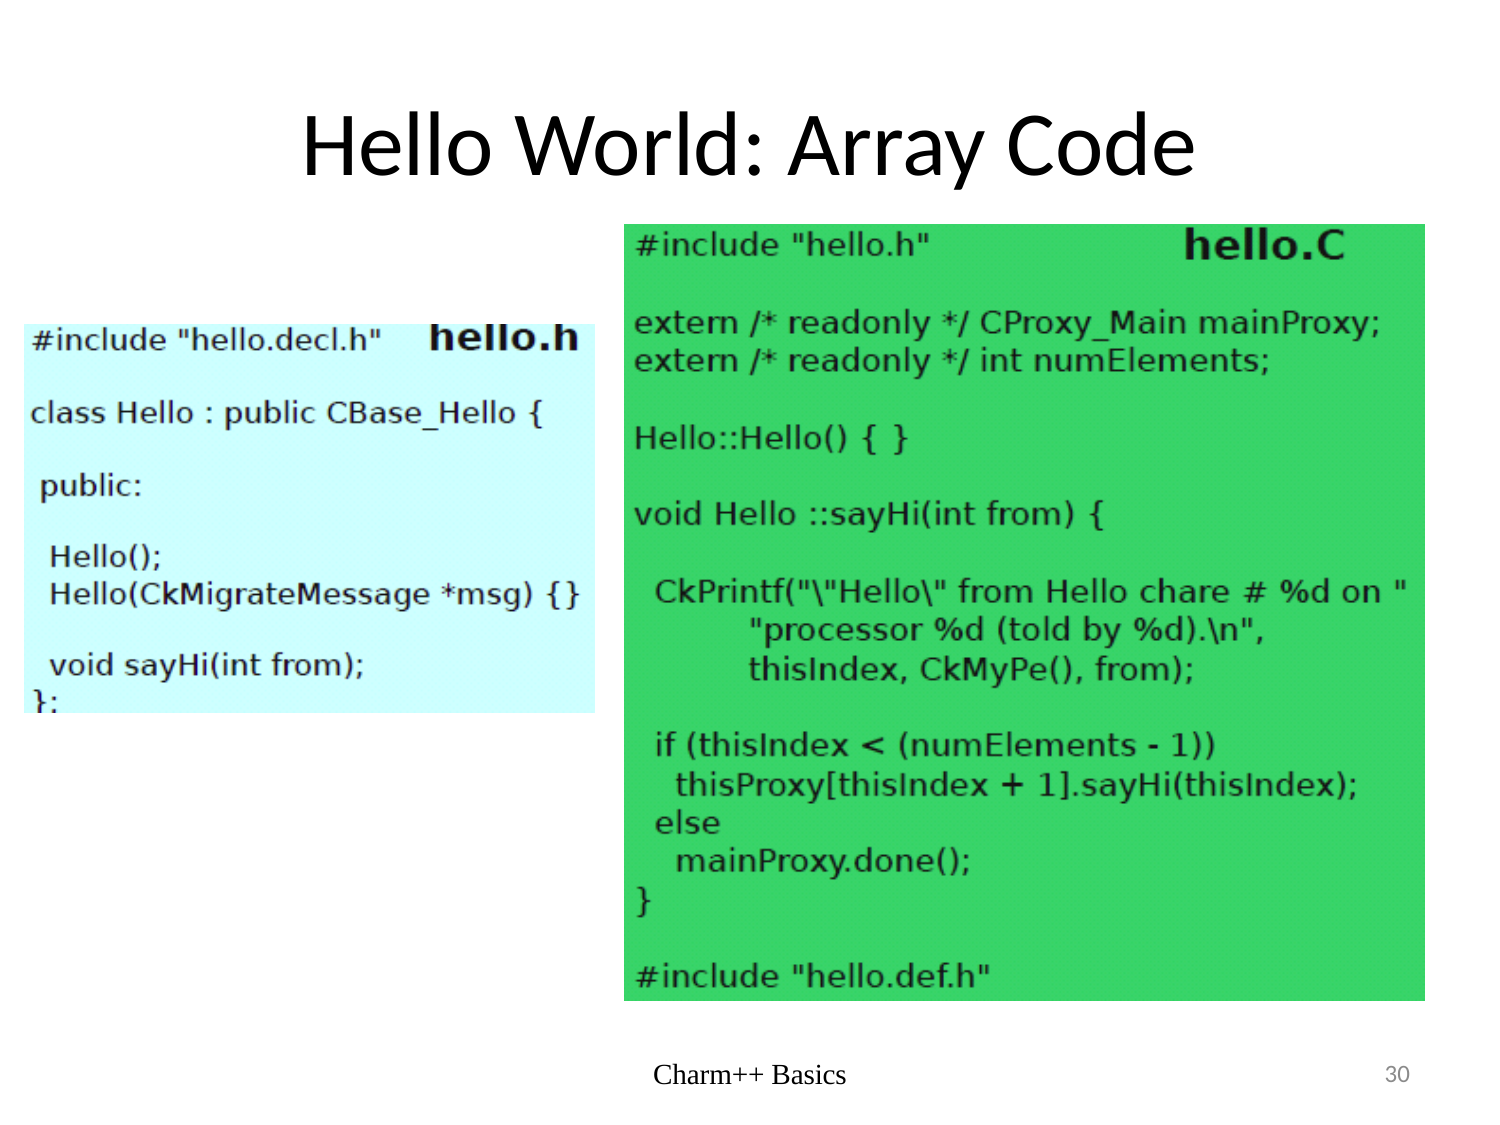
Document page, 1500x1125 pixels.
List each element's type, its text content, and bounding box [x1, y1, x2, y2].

picture [24, 324, 595, 713]
title Hello World: Array Code [75, 45, 1425, 233]
slide_number 30 [1074, 1042, 1425, 1103]
picture [624, 224, 1426, 1001]
footer Charm++ Basics [512, 1042, 988, 1103]
